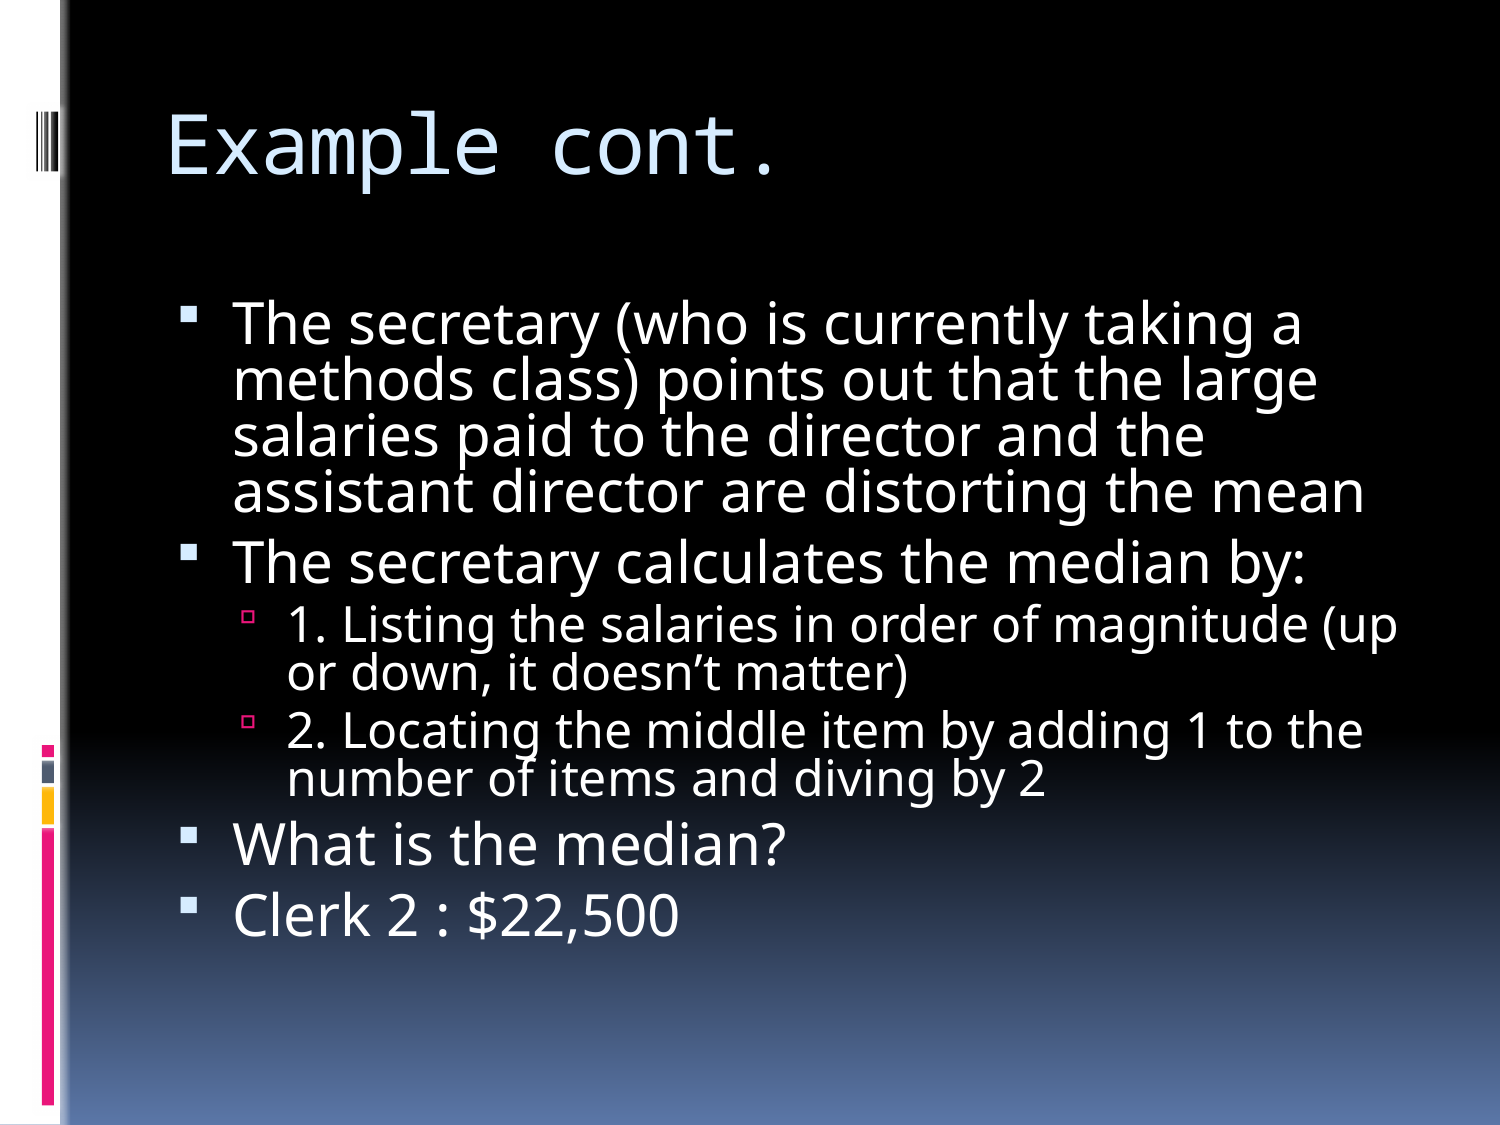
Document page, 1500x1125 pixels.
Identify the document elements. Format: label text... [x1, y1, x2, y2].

list The secretary (who is currently taking a methods class) points out that the large salaries paid to the director and the assistant director are distorting the mean The secretary calculates the median by: 1. Listing the salaries in order of magnitude (up or down, it doesn’t matter) 2. Locating the middle item by adding 1 to the number of items and diving by 2 What is the median? Clerk 2 : $22,500 [150, 292, 1425, 1043]
title Example cont. [150, 83, 1425, 234]
